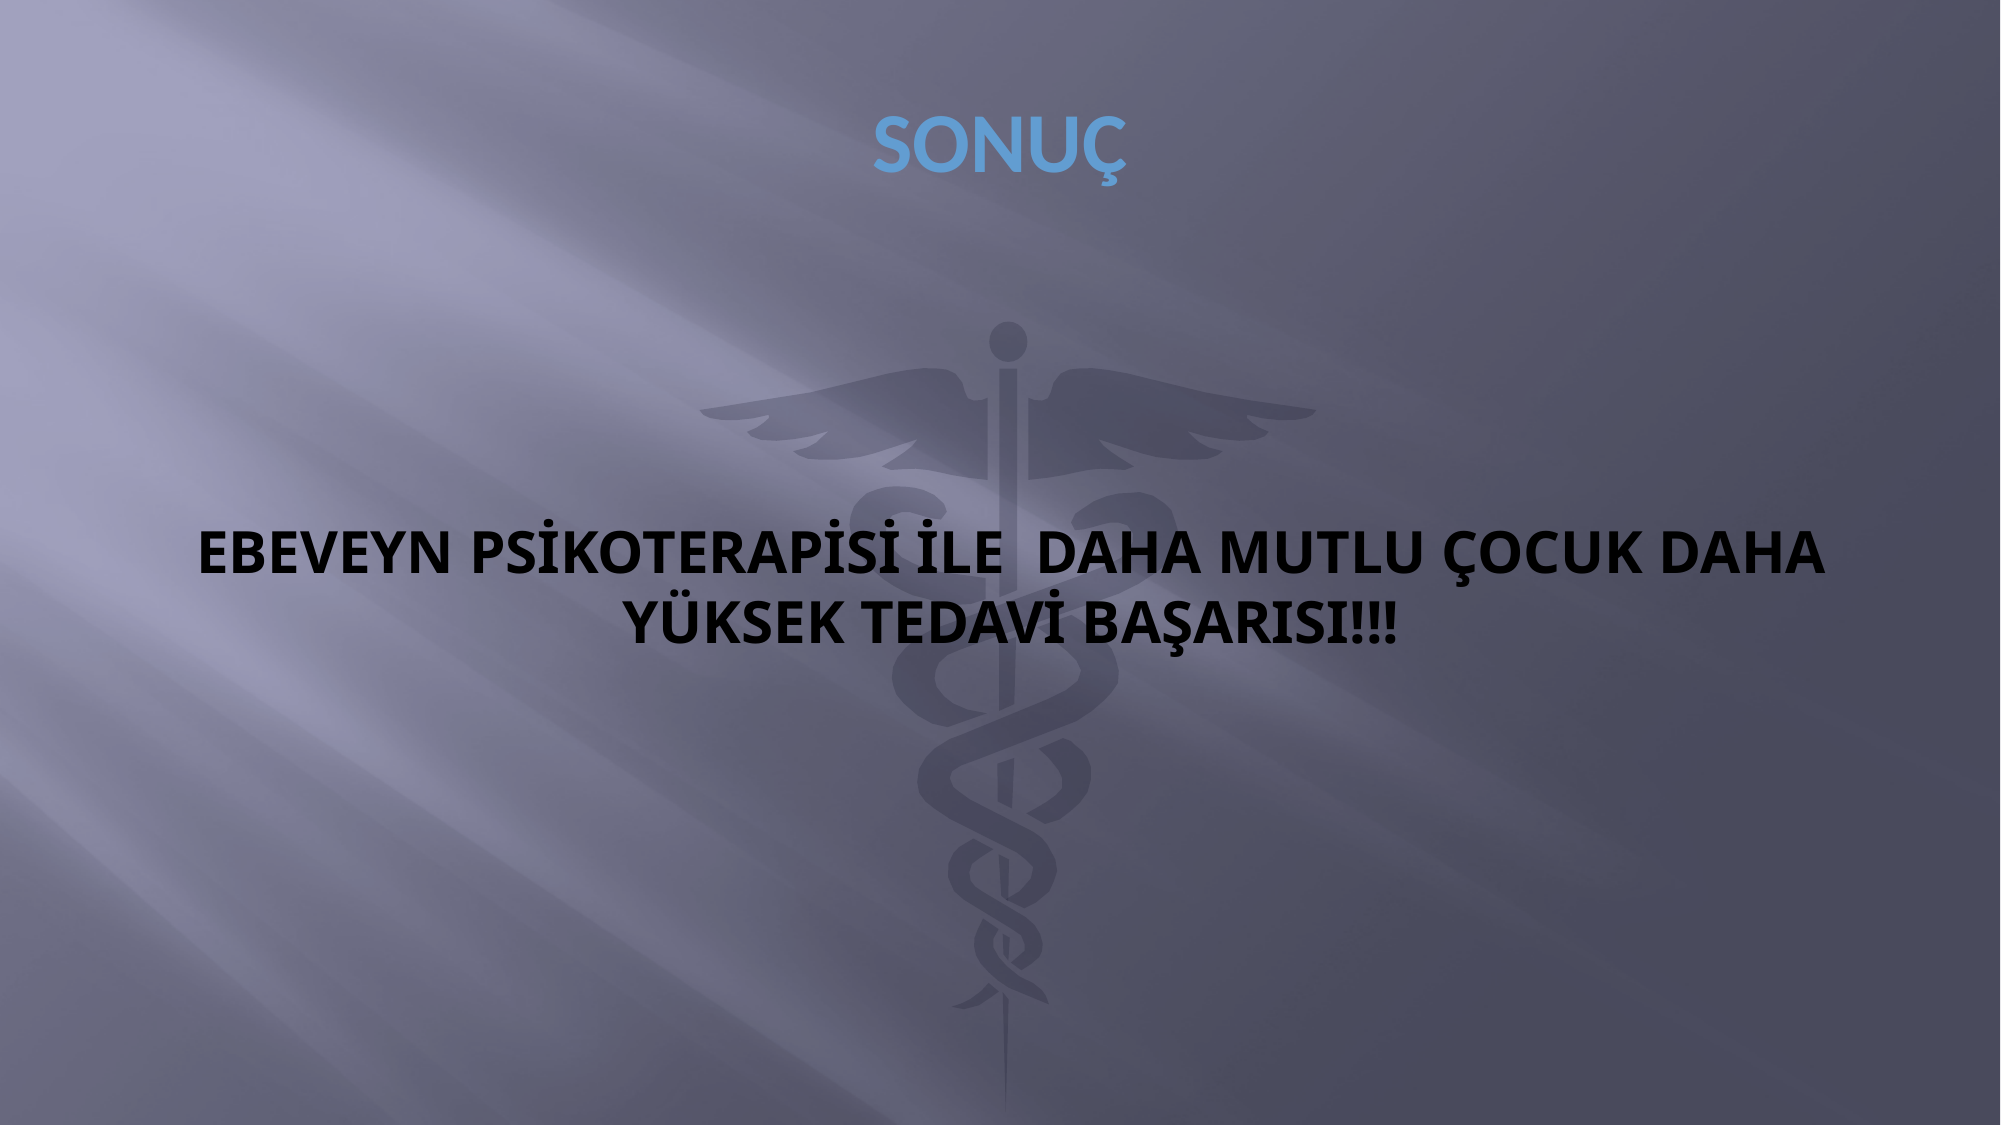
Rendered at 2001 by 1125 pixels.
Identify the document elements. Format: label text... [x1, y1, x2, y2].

title SONUÇ [99, 45, 1900, 233]
list EBEVEYN PSİKOTERAPİSİ İLE DAHA MUTLU ÇOCUK DAHA YÜKSEK TEDAVİ BAŞARISI!!! [99, 262, 1900, 1035]
